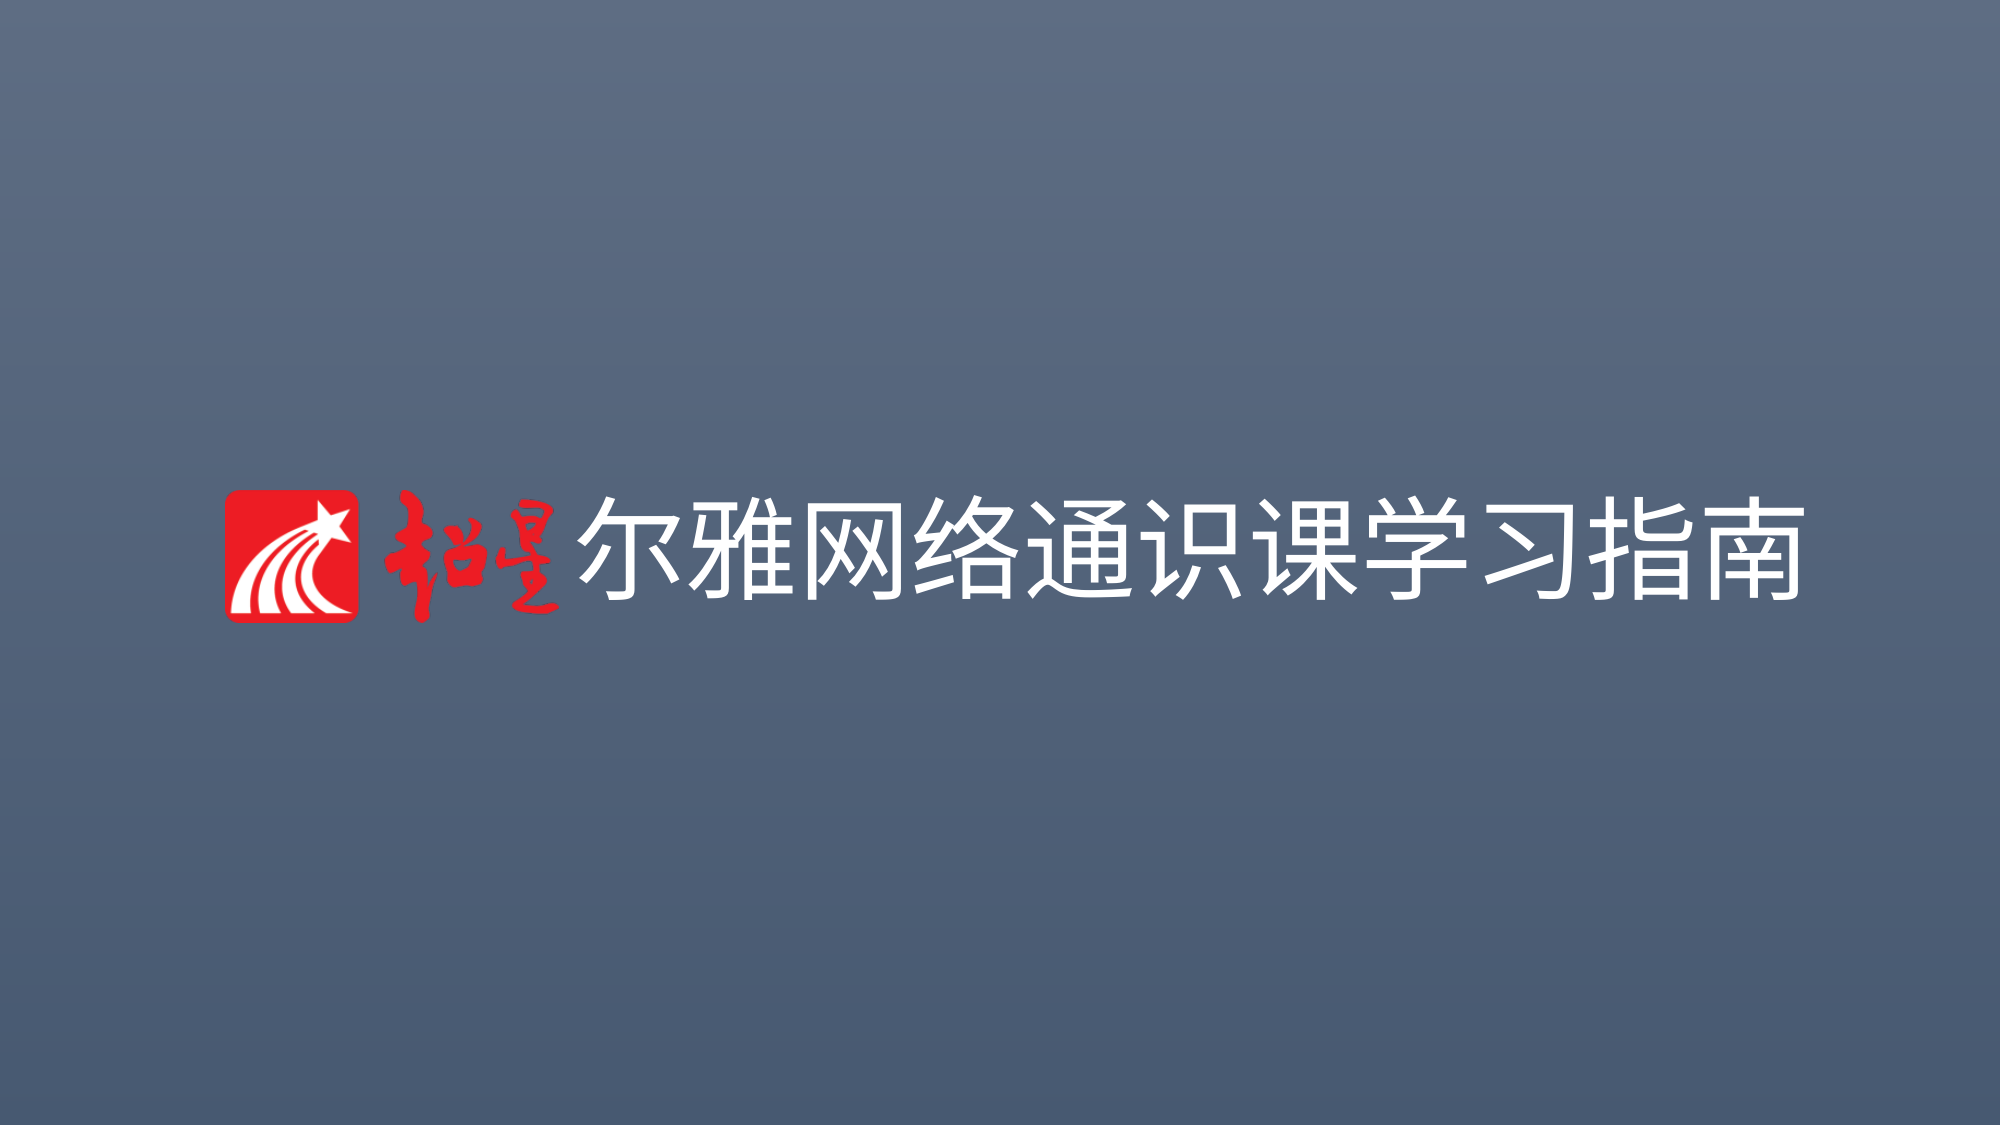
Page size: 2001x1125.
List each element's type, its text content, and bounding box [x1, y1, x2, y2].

text_box 尔雅网络通识课学习指南 [558, 471, 1850, 622]
picture [225, 490, 559, 624]
